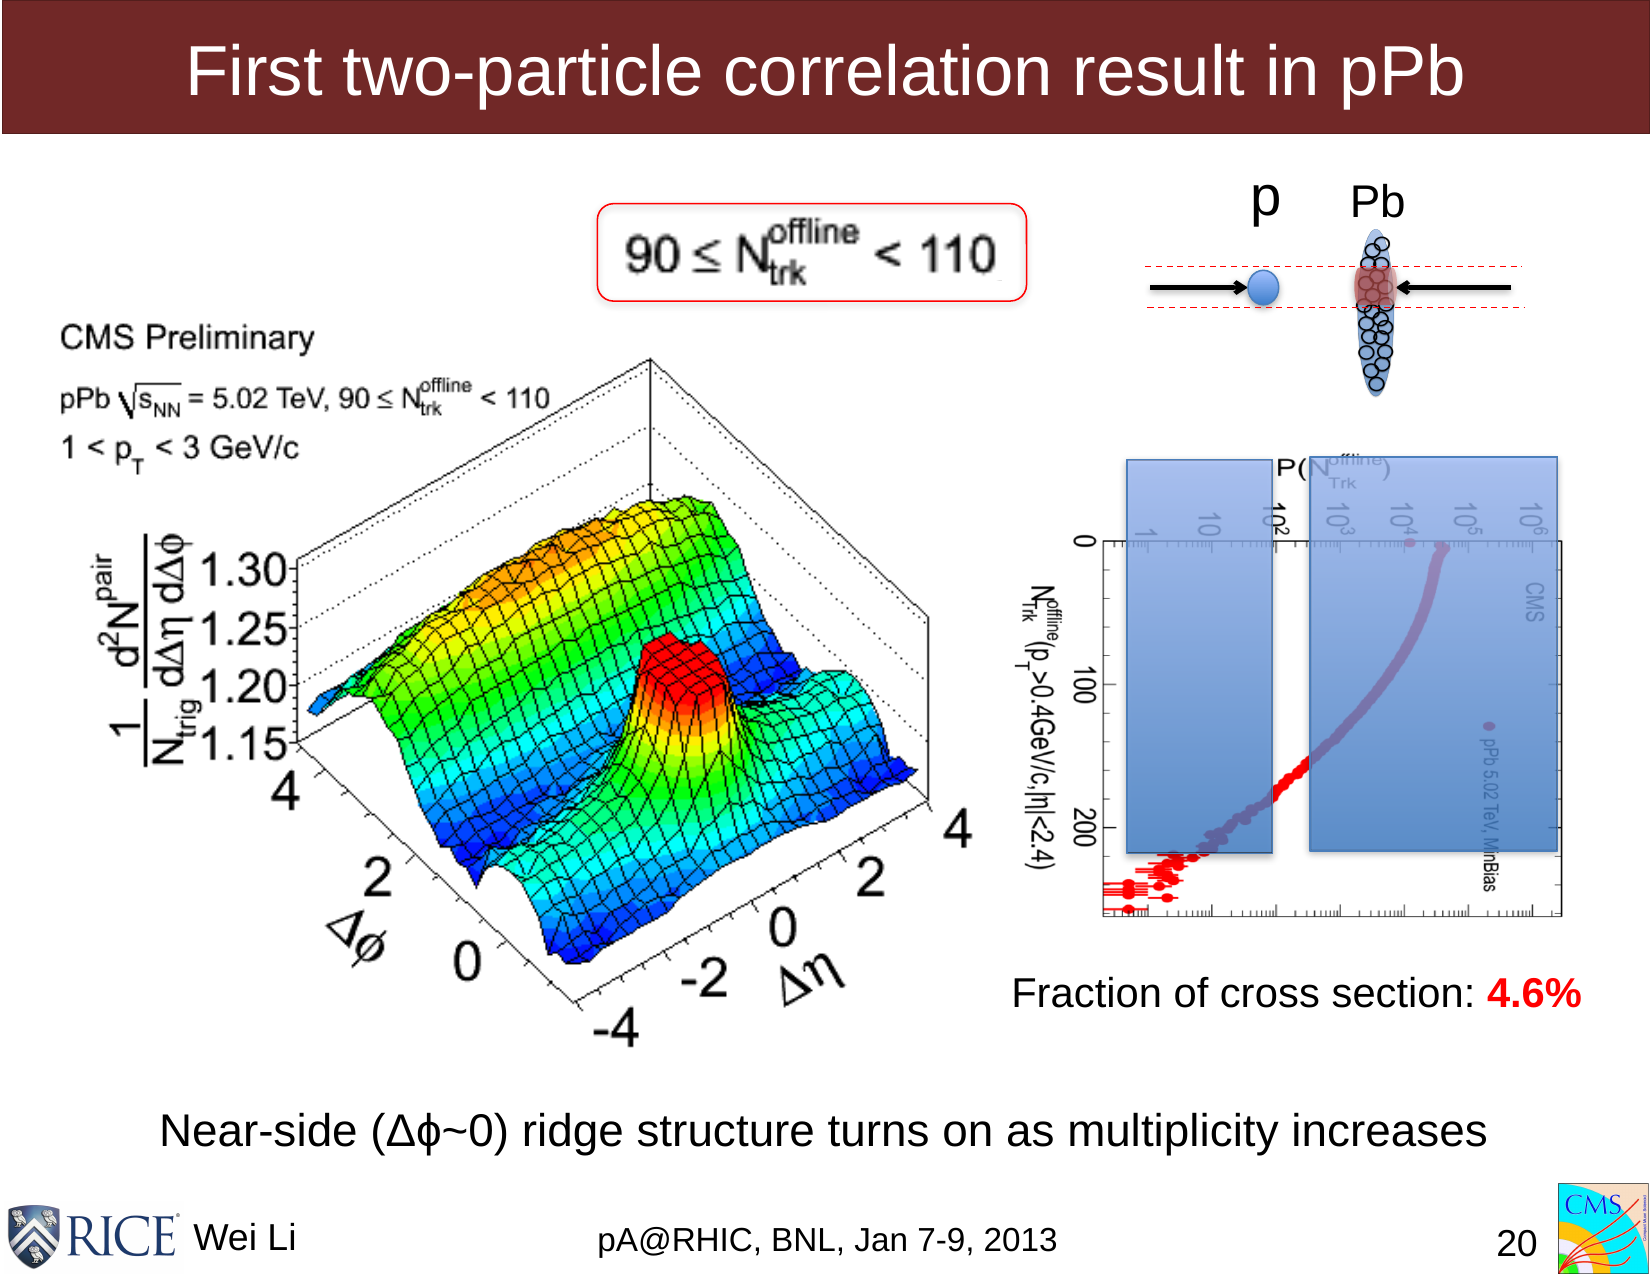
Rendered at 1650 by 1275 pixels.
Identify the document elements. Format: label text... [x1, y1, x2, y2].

text_box p [1235, 151, 1297, 234]
picture [1036, 309, 1556, 987]
picture [1558, 1183, 1649, 1274]
text_box Near-side (Δϕ~0) ridge structure turns on as multiplicity increases [142, 1087, 1506, 1165]
text_box [1247, 274, 1280, 286]
picture [41, 307, 986, 1155]
text_box [596, 202, 619, 302]
text_box Fraction of cross section: 4.6% [996, 958, 1629, 1024]
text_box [620, 203, 1043, 325]
text_box [1249, 296, 1278, 306]
picture [1354, 228, 1396, 266]
picture [1354, 267, 1396, 307]
text_box Pb [1334, 164, 1421, 235]
picture [4, 1201, 184, 1274]
title First two-particle correlation result in pPb [2, 0, 1650, 134]
